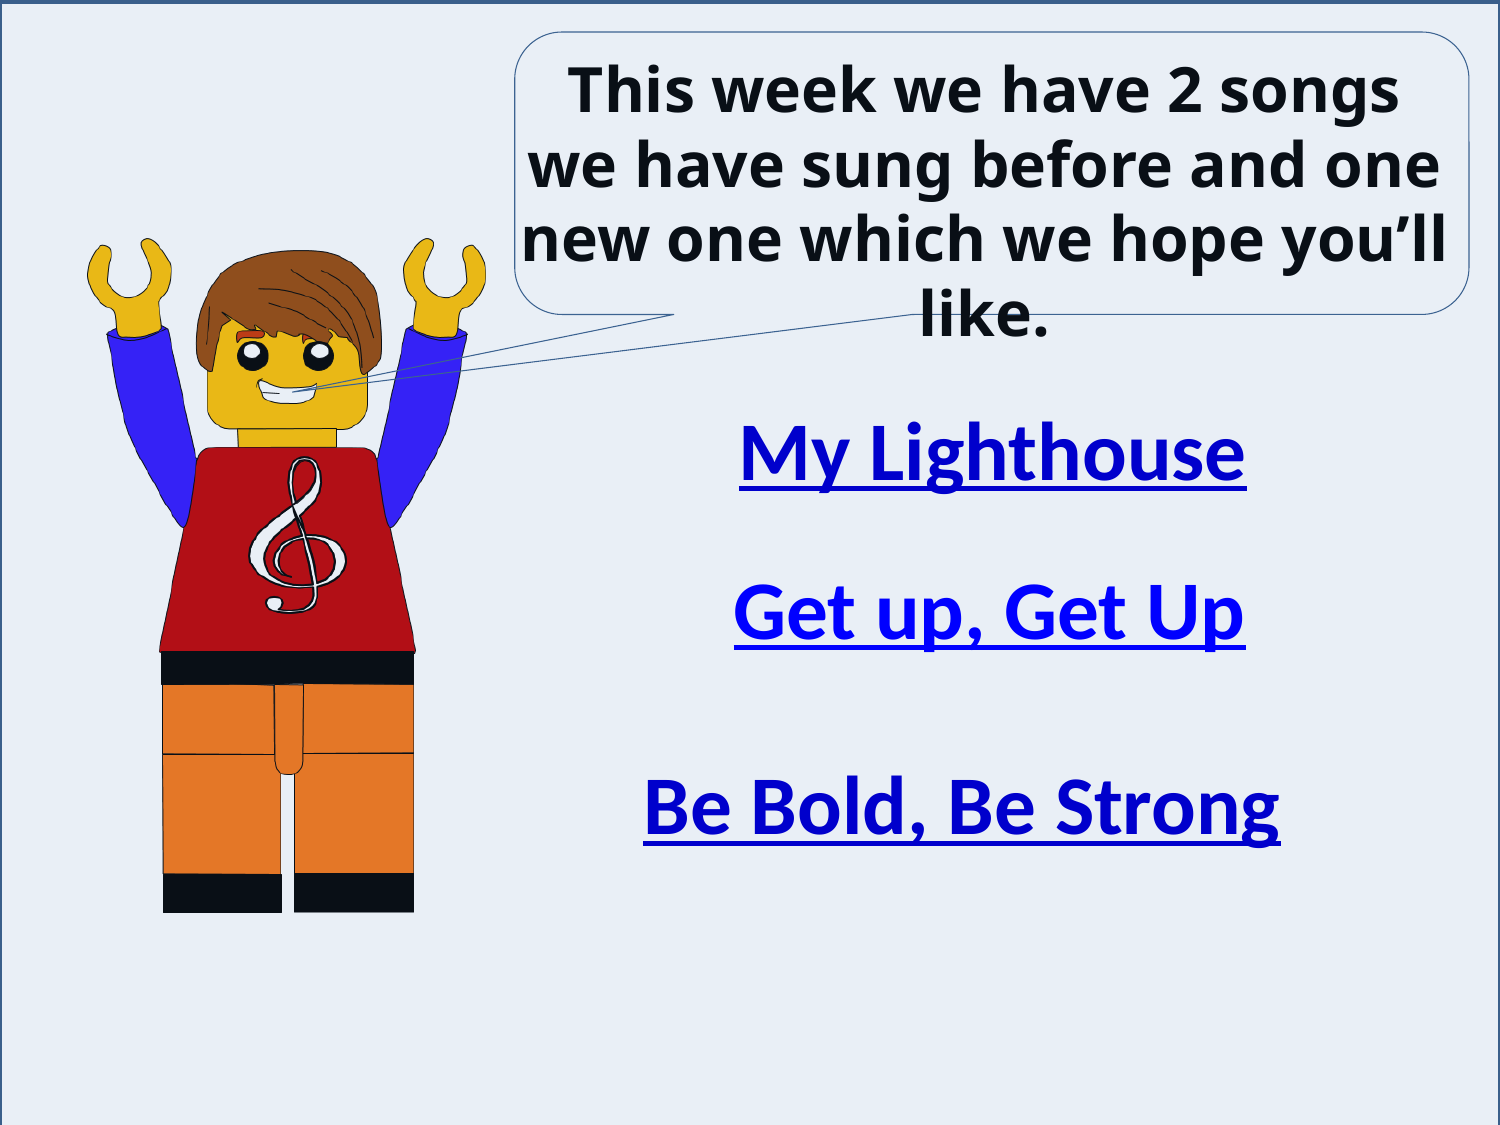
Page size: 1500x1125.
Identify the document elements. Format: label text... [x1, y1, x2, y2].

text_box [0, 0, 1500, 1125]
text_box Get up, Get Up [570, 548, 1409, 664]
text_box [500, 31, 1470, 315]
text_box Be Bold, Be Strong [543, 744, 1381, 859]
picture [87, 238, 486, 913]
text_box My Lighthouse [574, 389, 1412, 505]
